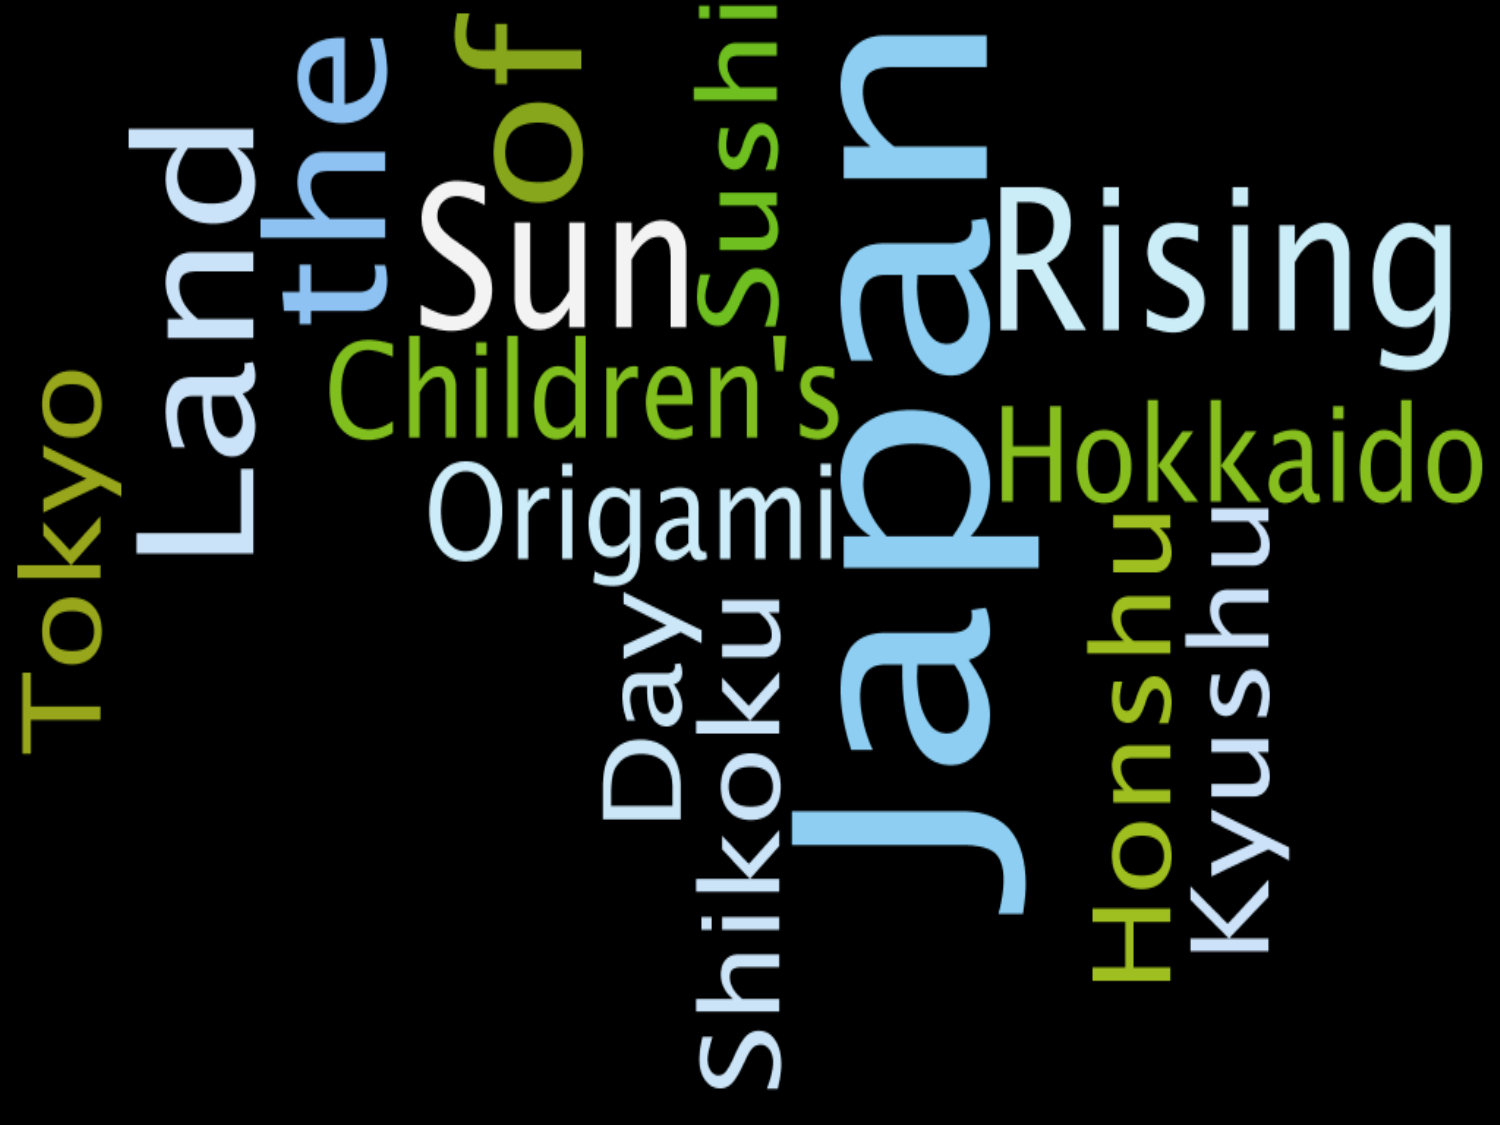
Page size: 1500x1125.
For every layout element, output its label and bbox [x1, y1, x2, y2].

list [0, 0, 1500, 1125]
